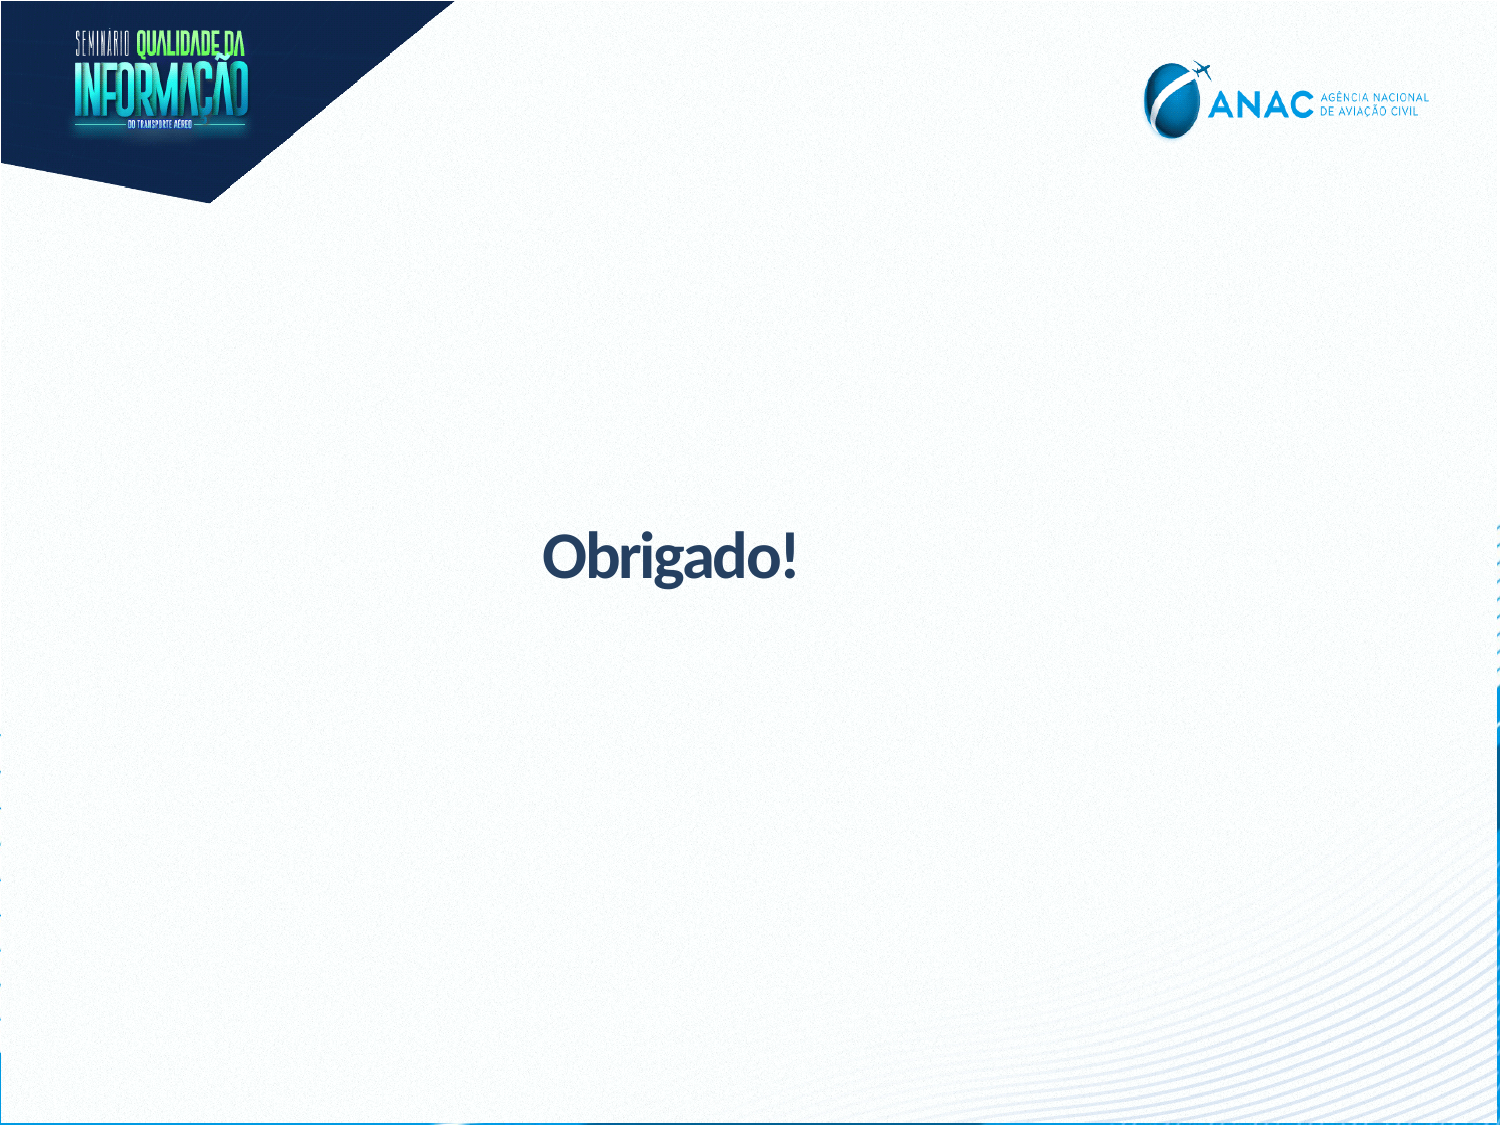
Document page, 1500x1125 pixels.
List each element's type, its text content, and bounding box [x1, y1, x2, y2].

title Obrigado! [527, 424, 1141, 563]
picture [0, 0, 1500, 1125]
